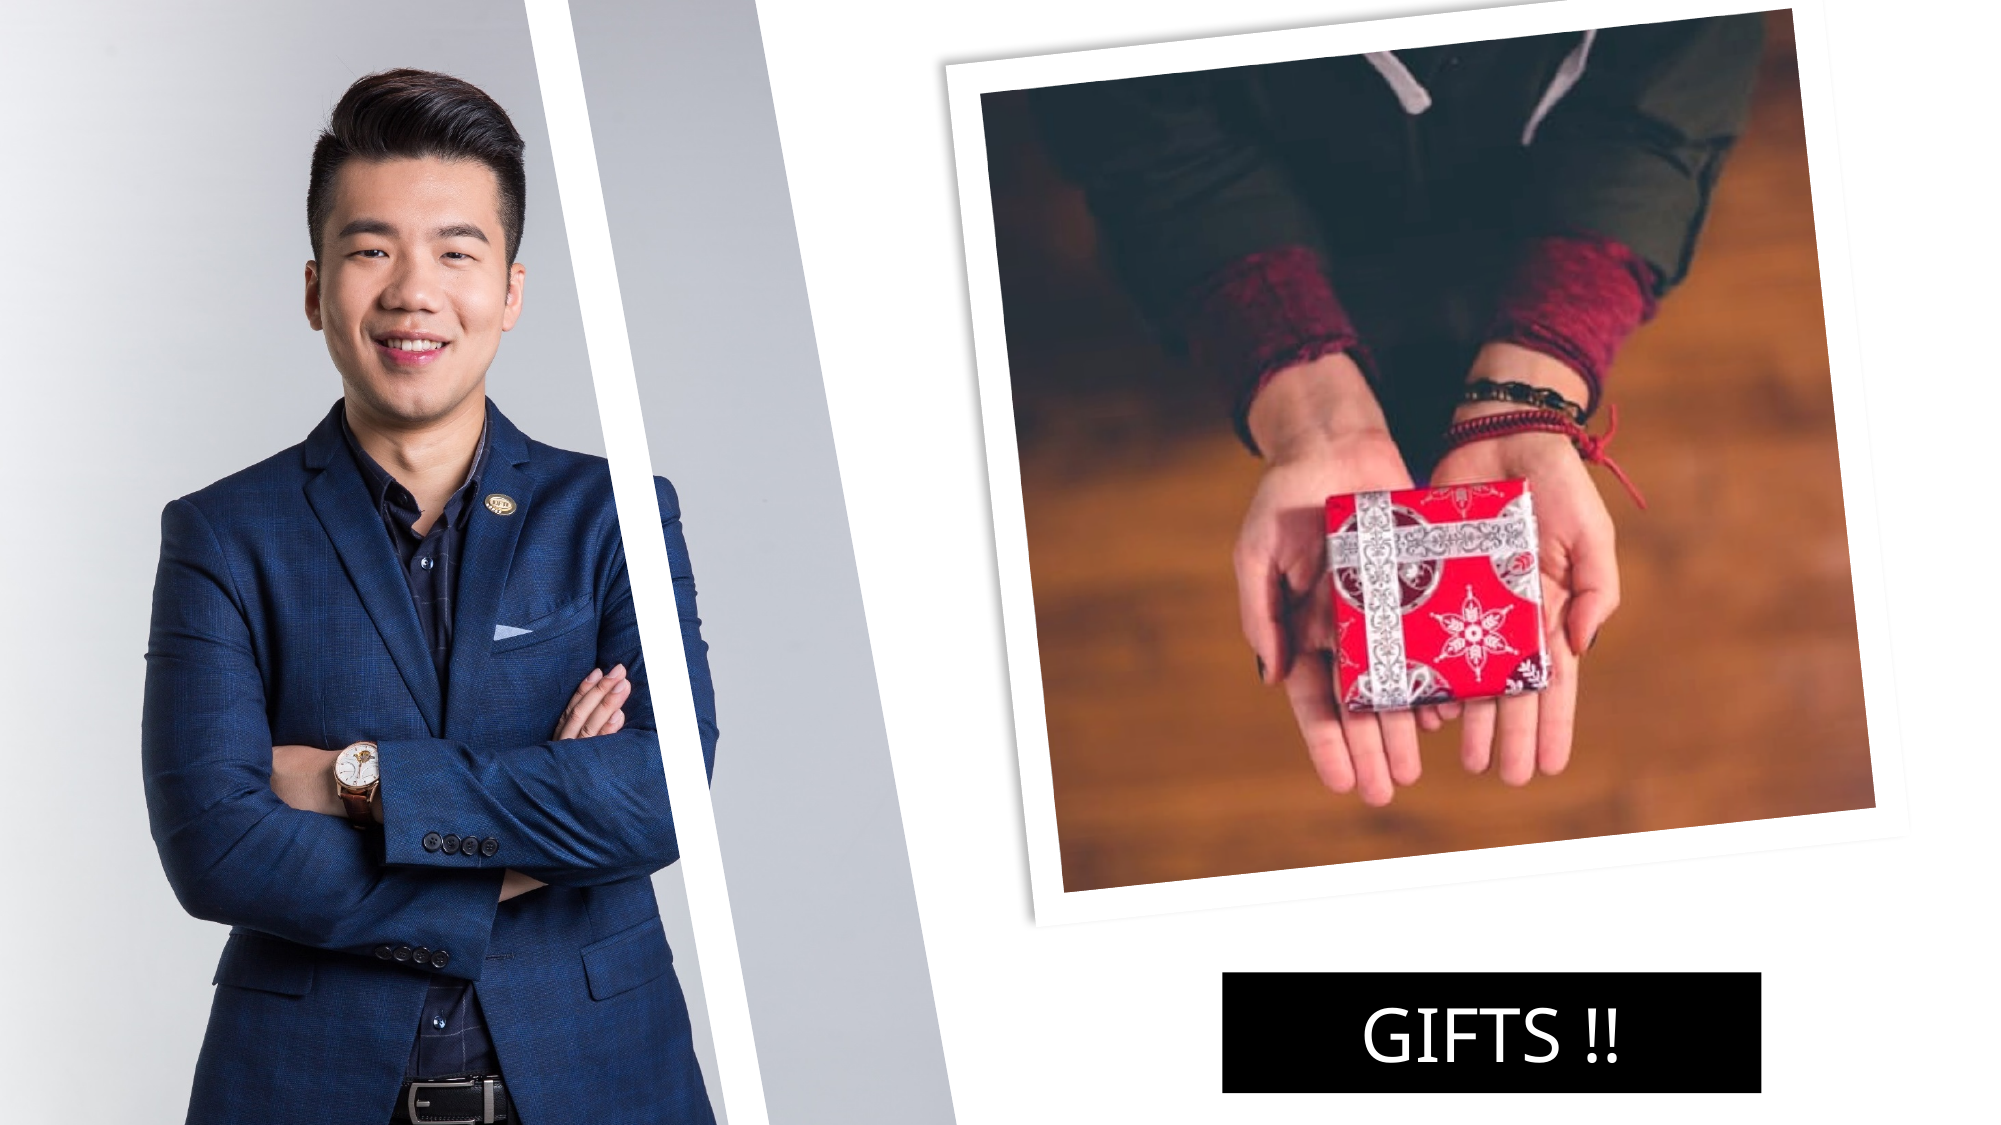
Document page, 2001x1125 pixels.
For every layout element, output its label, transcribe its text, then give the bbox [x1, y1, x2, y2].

text_box GIFTS !! [1263, 979, 1720, 1085]
text_box [1222, 972, 1762, 1094]
picture [981, 9, 1875, 892]
picture [0, 0, 958, 1125]
